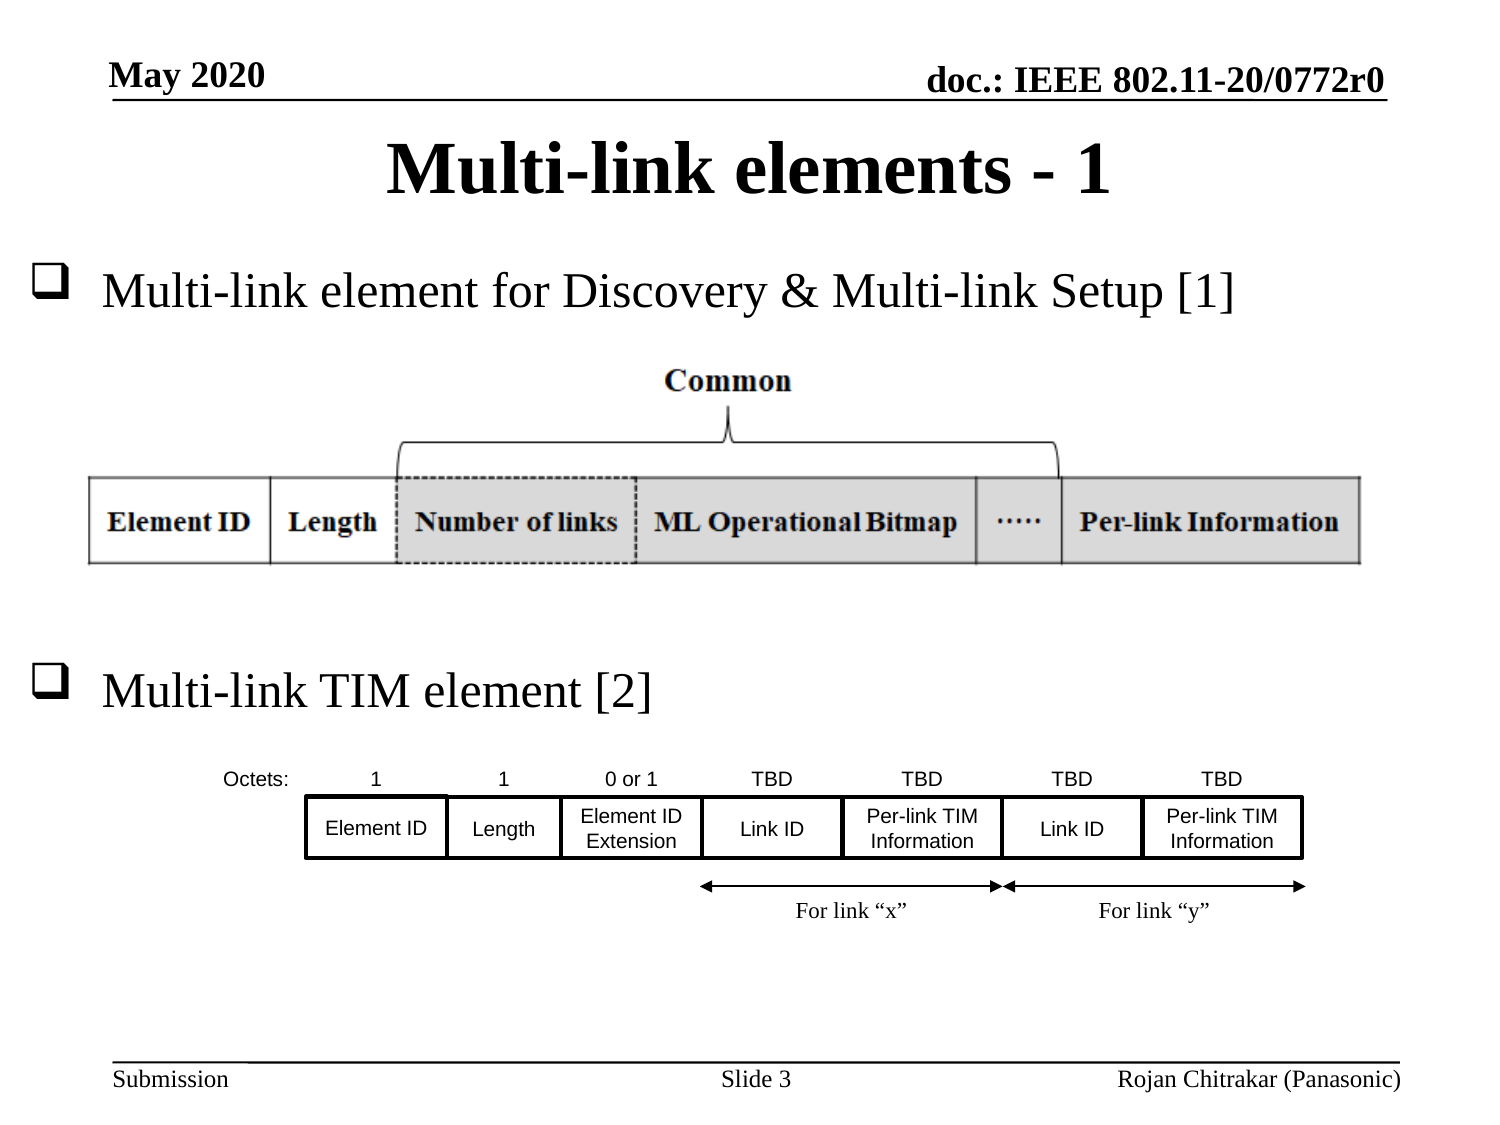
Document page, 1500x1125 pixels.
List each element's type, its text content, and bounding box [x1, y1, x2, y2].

text_box Multi-link element for Discovery & Multi-link Setup [1] [13, 249, 1487, 325]
picture [87, 349, 1363, 566]
text_box Multi-link elements - 1 [0, 111, 1500, 225]
slide_number Slide 3 [712, 1061, 800, 1093]
text_box Multi-link TIM element [2] [13, 649, 1487, 725]
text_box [206, 763, 1306, 932]
footer Rojan Chitrakar (Panasonic) [949, 1061, 1402, 1093]
